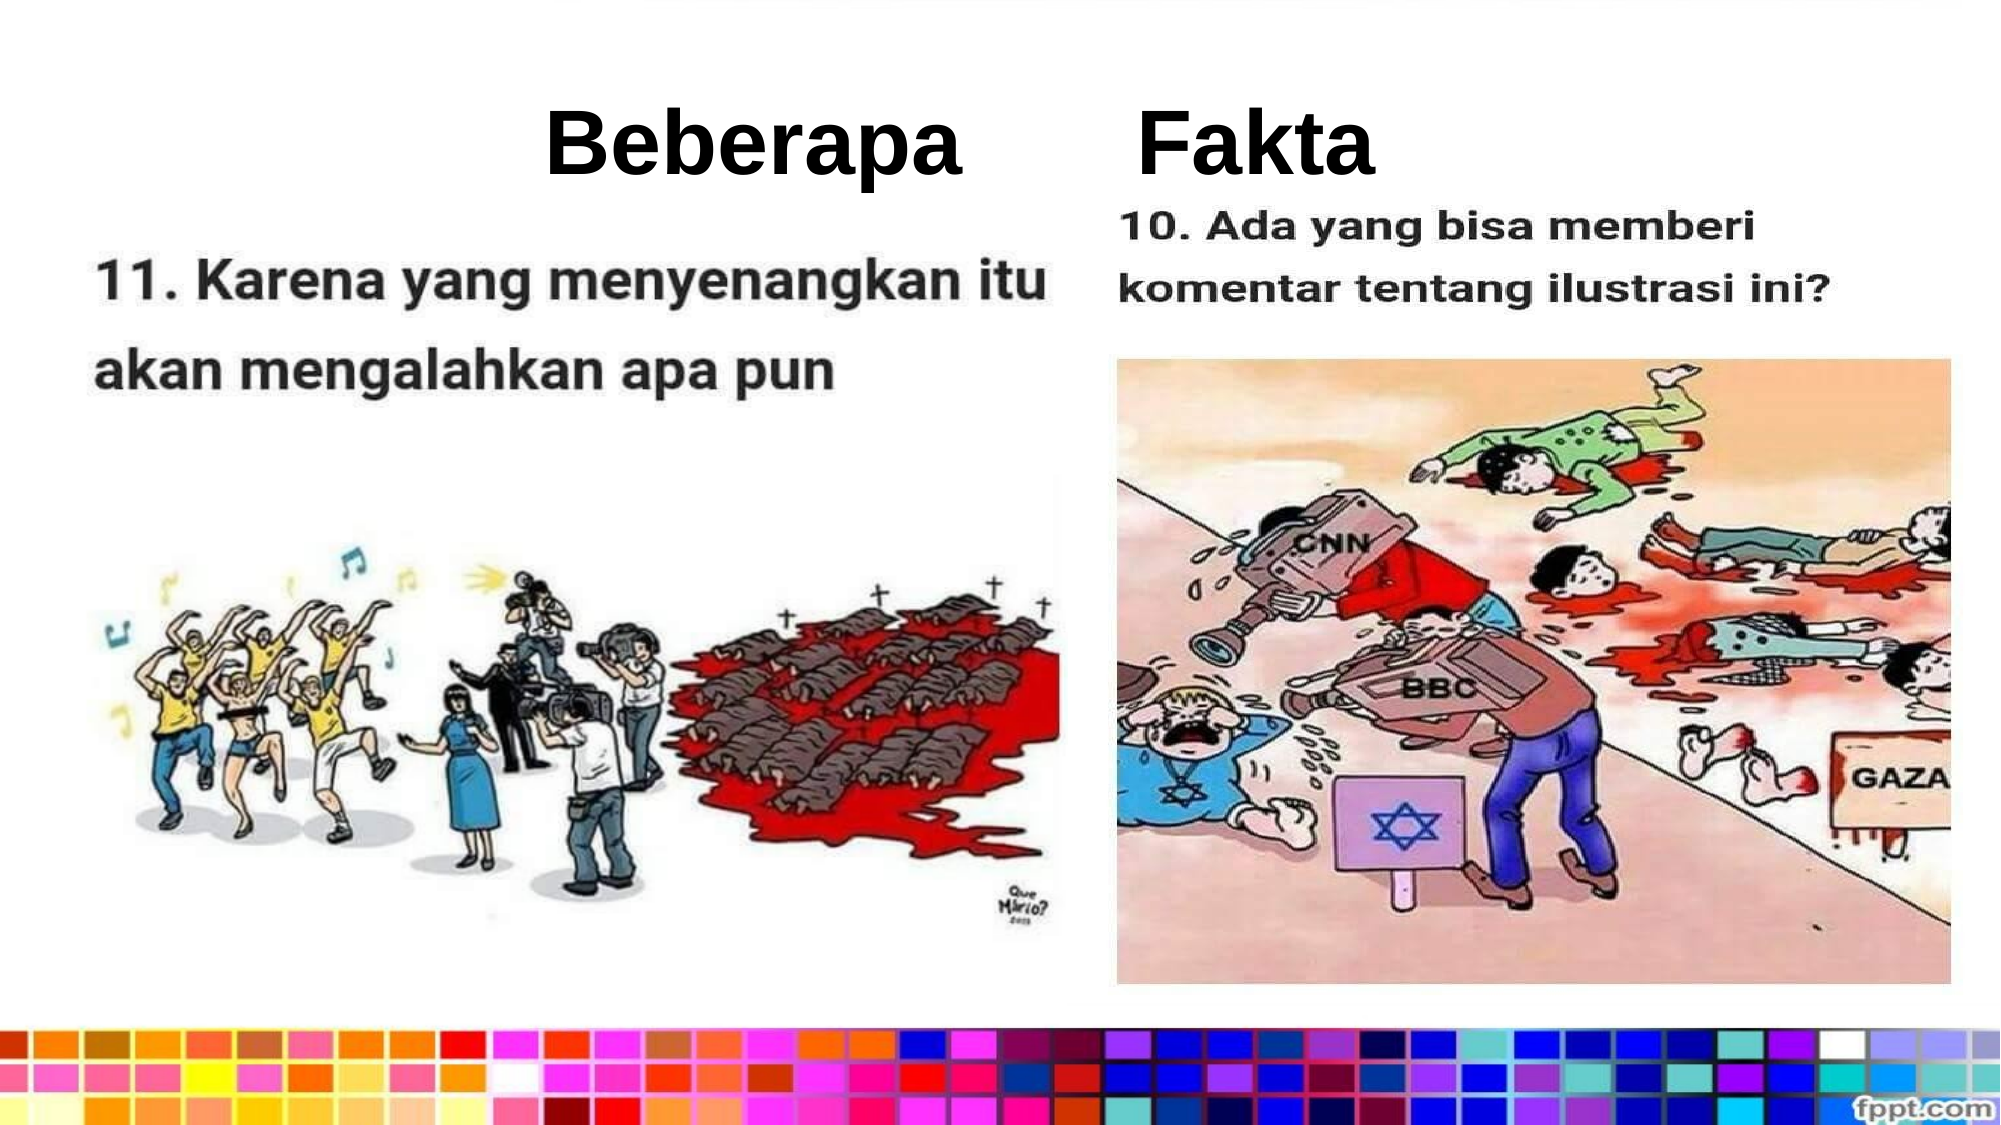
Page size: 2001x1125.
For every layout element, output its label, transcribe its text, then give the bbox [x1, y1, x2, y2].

text_box Beberapa [542, 96, 1124, 193]
text_box Fakta [1134, 96, 1477, 193]
text_box [39, 228, 1067, 971]
text_box [0, 0, 2000, 1125]
text_box [1067, 197, 2000, 1006]
